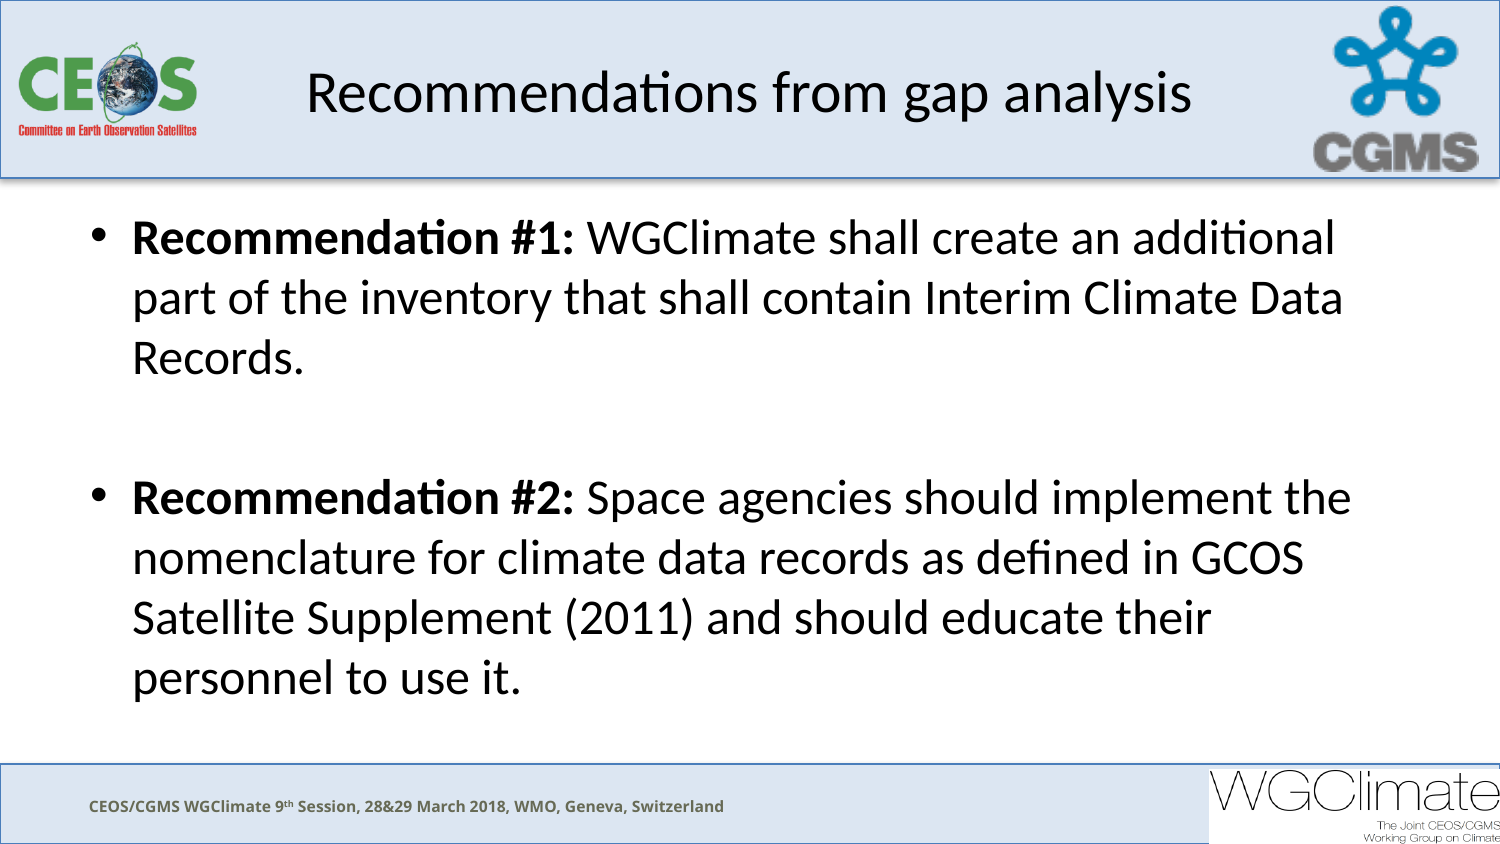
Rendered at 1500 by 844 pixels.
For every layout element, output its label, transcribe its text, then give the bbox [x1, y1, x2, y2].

picture [1313, 5, 1479, 172]
picture [1, 24, 214, 153]
title Recommendations from gap analysis [237, 18, 1263, 159]
list Recommendation #1: WGClimate shall create an additional part of the inventory that shall contain Interim Climate Data Records. Recommendation #2: Space agencies should implement the nomenclature for climate data records as defined in GCOS Satellite Supplement (2011) and should educate their personnel to use it. [75, 196, 1425, 754]
picture [1209, 769, 1500, 844]
